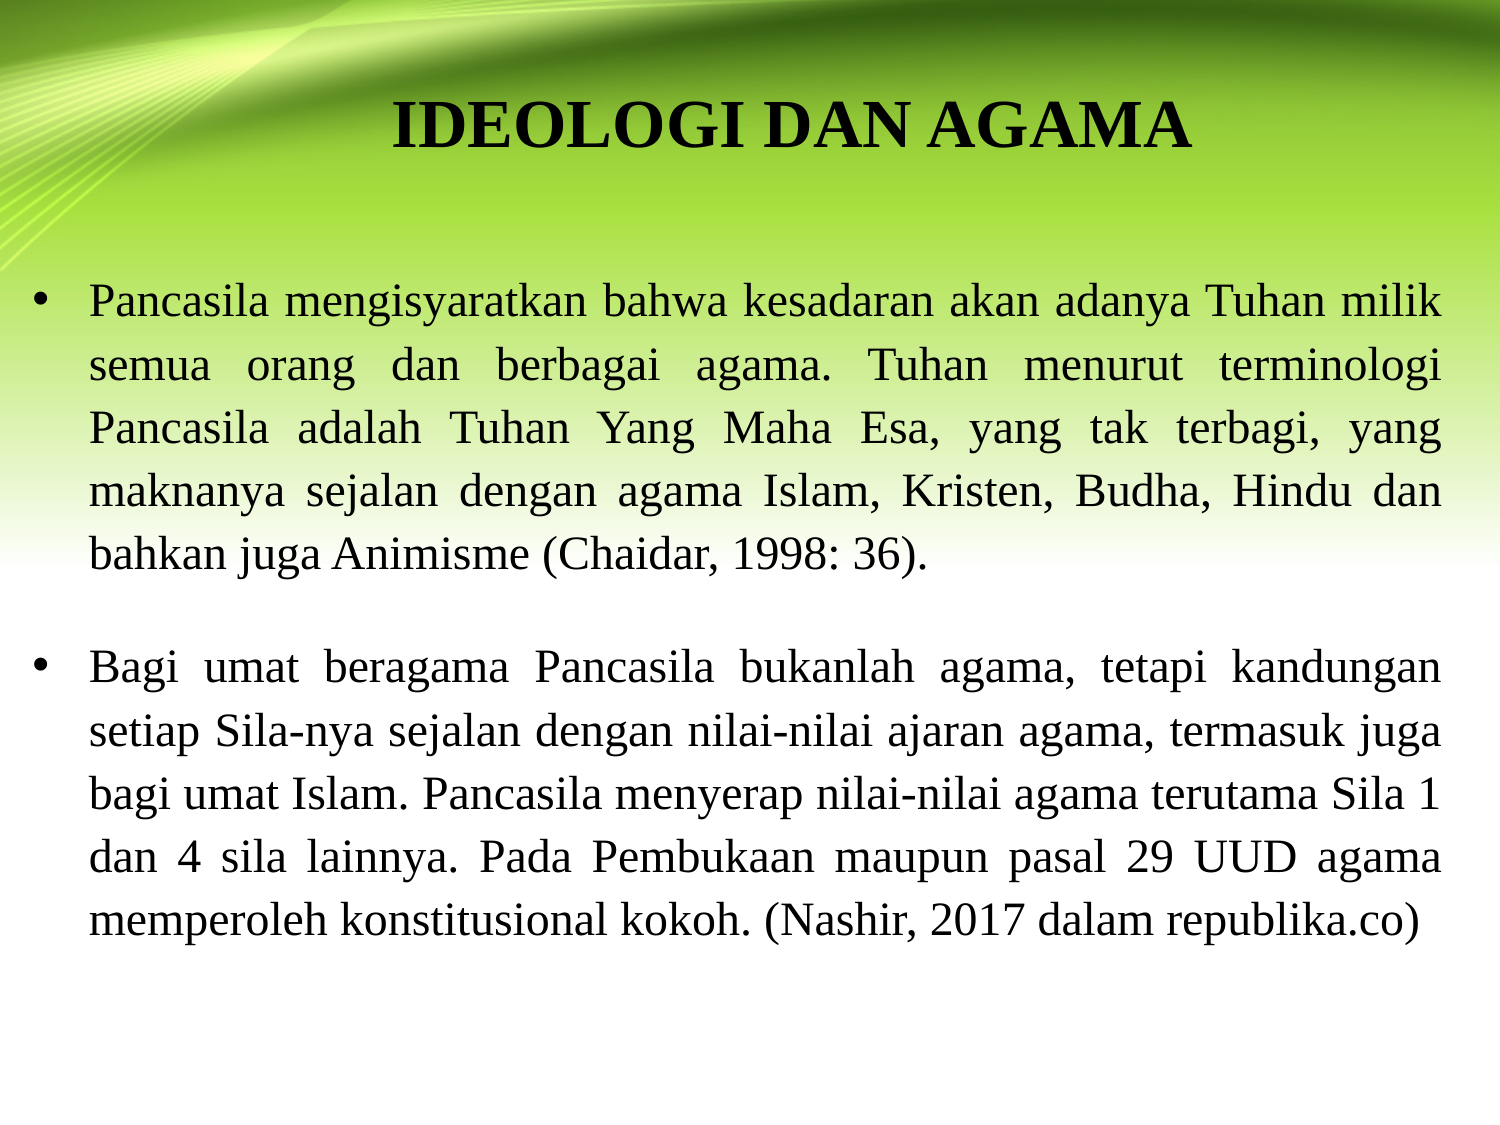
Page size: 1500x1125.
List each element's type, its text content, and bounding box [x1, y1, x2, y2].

text_box Pancasila mengisyaratkan bahwa kesadaran akan adanya Tuhan milik semua orang dan berbagai agama. Tuhan menurut terminologi Pancasila adalah Tuhan Yang Maha Esa, yang tak terbagi, yang maknanya sejalan dengan agama Islam, Kristen, Budha, Hindu dan bahkan juga Animisme (Chaidar, 1998: 36). Bagi umat beragama Pancasila bukanlah agama, tetapi kandungan setiap Sila-nya sejalan dengan nilai-nilai ajaran agama, termasuk juga bagi umat Islam. Pancasila menyerap nilai-nilai agama terutama Sila 1 dan 4 sila lainnya. Pada Pembukaan maupun pasal 29 UUD agama memperoleh konstitusional kokoh. (Nashir, 2017 dalam republika.co) [17, 255, 1459, 1066]
picture [0, 0, 1500, 1125]
title IDEOLOGI DAN AGAMA [138, 42, 1448, 197]
